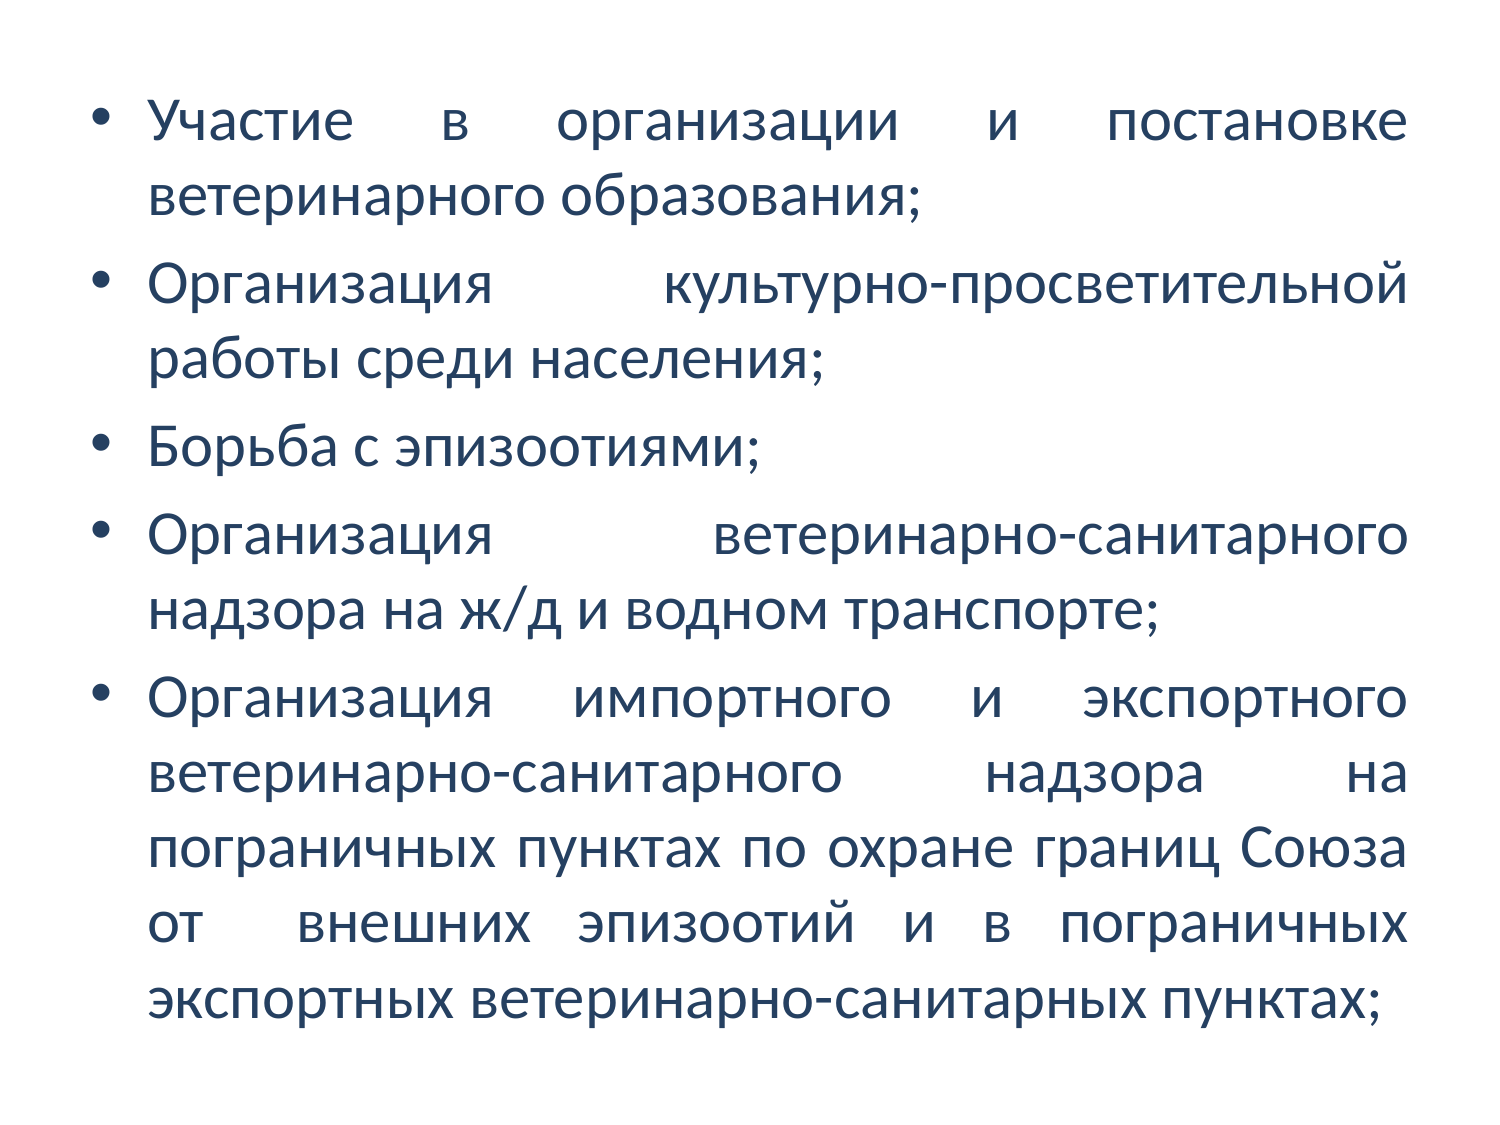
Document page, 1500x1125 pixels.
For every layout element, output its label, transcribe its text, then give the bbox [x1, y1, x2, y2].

list Участие в организации и постановке ветеринарного образования; Организация культурно-просветительной работы среди населения; Борьба с эпизоотиями; Организация ветеринарно-санитарного надзора на ж/д и водном транспорте; Организация импортного и экспортного ветеринарно-санитарного надзора на пограничных пунктах по охране границ Союза от внешних эпизоотий и в пограничных экспортных ветеринарно-санитарных пунктах; [75, 70, 1425, 1055]
